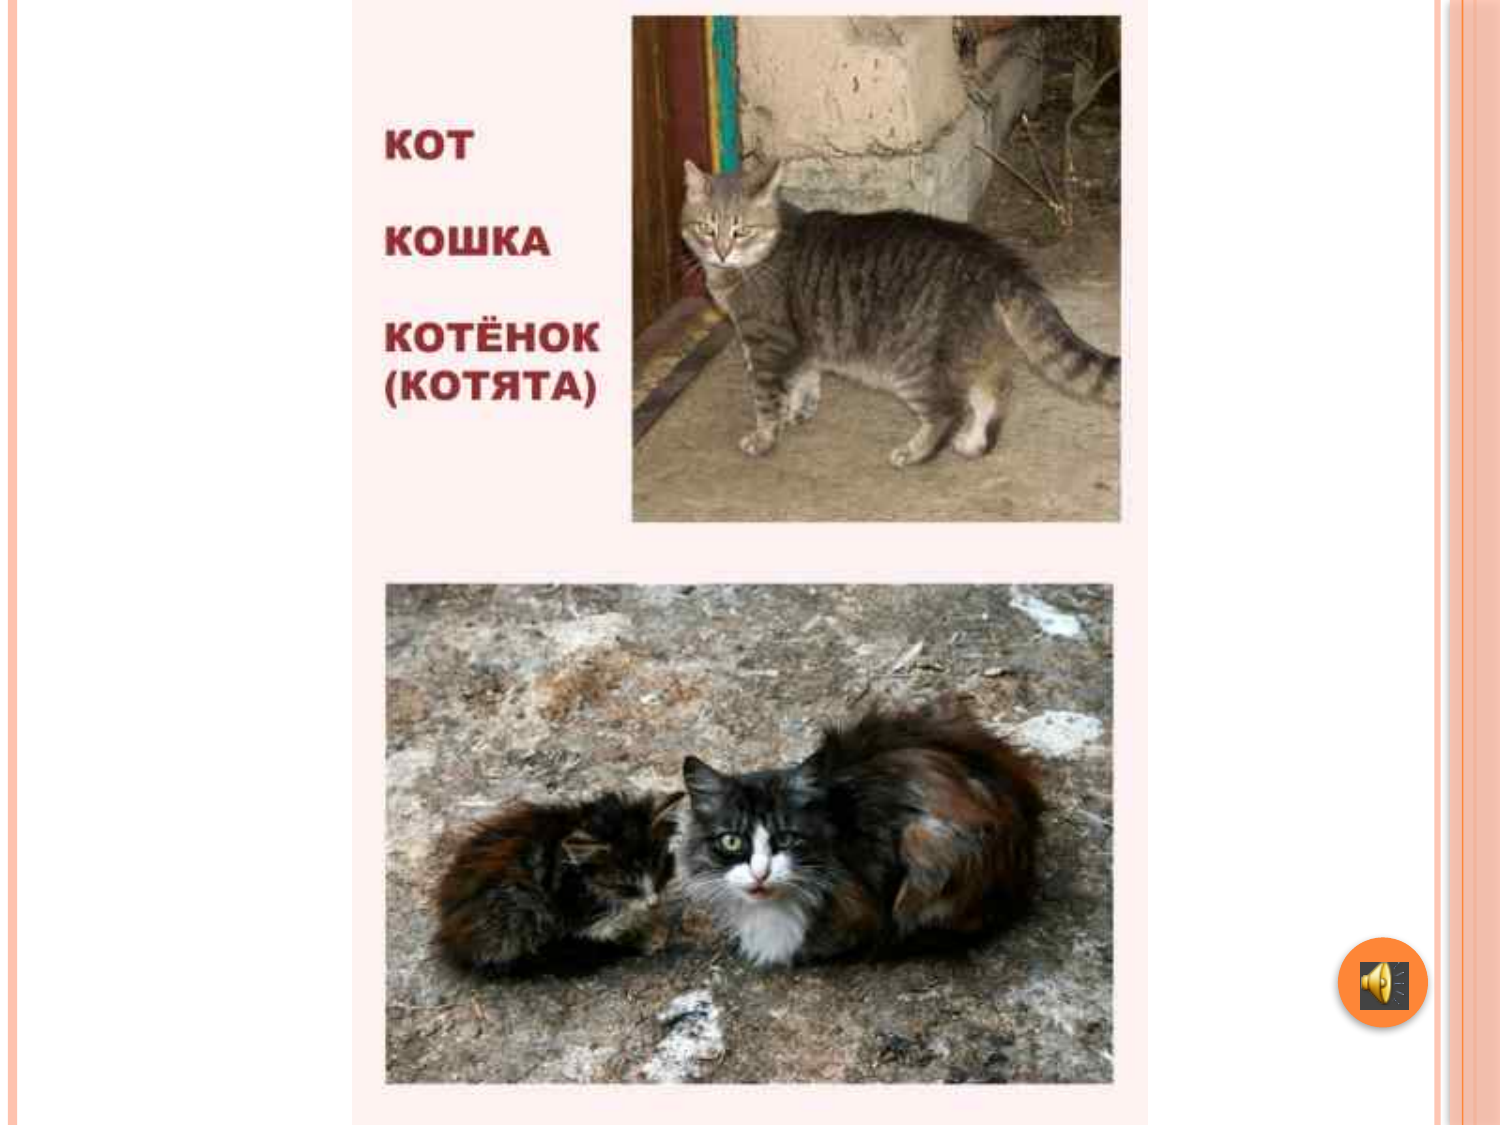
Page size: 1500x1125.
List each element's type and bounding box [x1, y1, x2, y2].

picture [351, 0, 1149, 1125]
picture [1358, 960, 1410, 1012]
